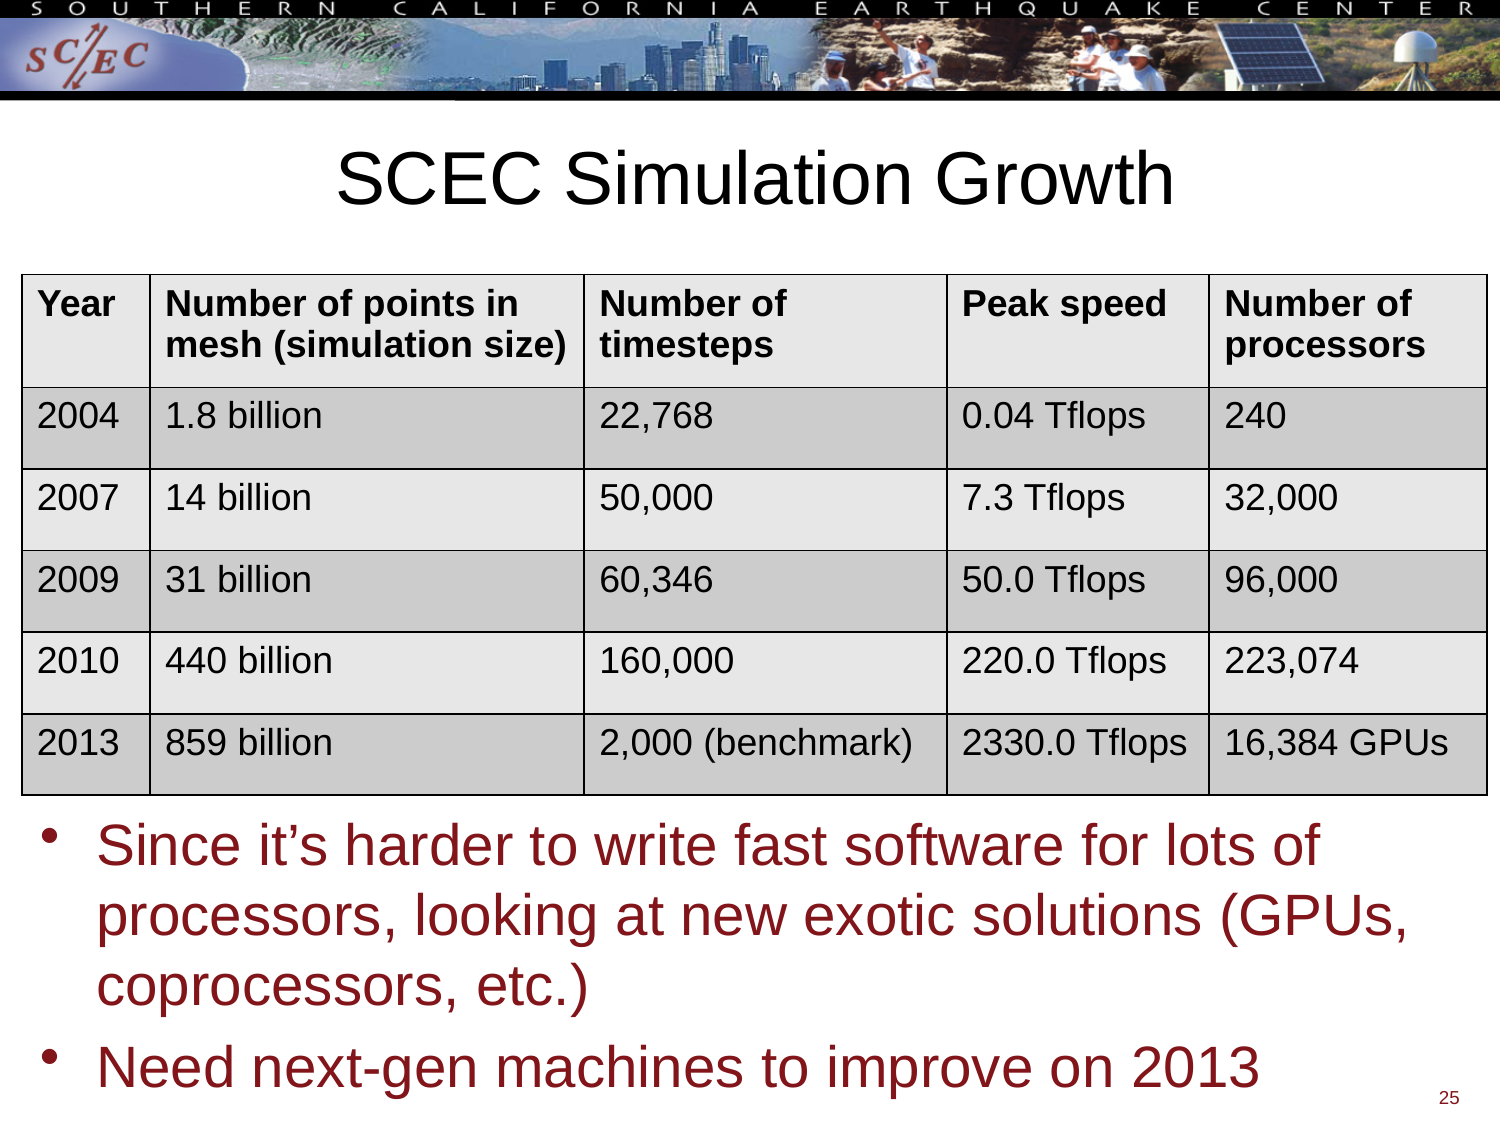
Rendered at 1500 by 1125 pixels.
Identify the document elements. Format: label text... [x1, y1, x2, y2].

table_cell 223,074 [1210, 633, 1486, 713]
table_cell 220.0 Tflops [948, 633, 1208, 713]
table_cell 2013 [23, 715, 149, 794]
table_cell 2330.0 Tflops [948, 715, 1208, 794]
table_header Number of points in mesh (simulation size) [151, 275, 583, 387]
table_cell 160,000 [585, 633, 946, 713]
table_header Peak speed [948, 275, 1208, 387]
slide_number 25 [1312, 1078, 1476, 1117]
table_cell 2009 [23, 551, 149, 631]
table_cell 240 [1210, 388, 1486, 468]
table_cell 96,000 [1210, 551, 1486, 631]
table_cell 859 billion [151, 715, 583, 794]
table_cell 7.3 Tflops [948, 470, 1208, 550]
table_cell 2004 [23, 388, 149, 468]
table_cell 440 billion [151, 633, 583, 713]
table_cell 50.0 Tflops [948, 551, 1208, 631]
table_cell 2010 [23, 633, 149, 713]
text_box Since it’s harder to write fast software for lots of processors, looking at new exotic solutions (GPUs, coprocessors, etc.) Need next-gen machines to improve on 2013 [24, 799, 1466, 1088]
table_cell 22,768 [585, 388, 946, 468]
table_cell 32,000 [1210, 470, 1486, 550]
table_cell 14 billion [151, 470, 583, 550]
table_cell 2,000 (benchmark) [585, 715, 946, 794]
table_header Year [23, 275, 149, 387]
table_cell 2007 [23, 470, 149, 550]
table_header Number of timesteps [585, 275, 946, 387]
table_cell 60,346 [585, 551, 946, 631]
table_cell 1.8 billion [151, 388, 583, 468]
title SCEC Simulation Growth [24, 99, 1488, 251]
table_cell 50,000 [585, 470, 946, 550]
table_cell 31 billion [151, 551, 583, 631]
picture [0, 0, 1500, 91]
table_cell 16,384 GPUs [1210, 715, 1486, 794]
table_header Number of processors [1210, 275, 1486, 387]
table_cell 0.04 Tflops [948, 388, 1208, 468]
